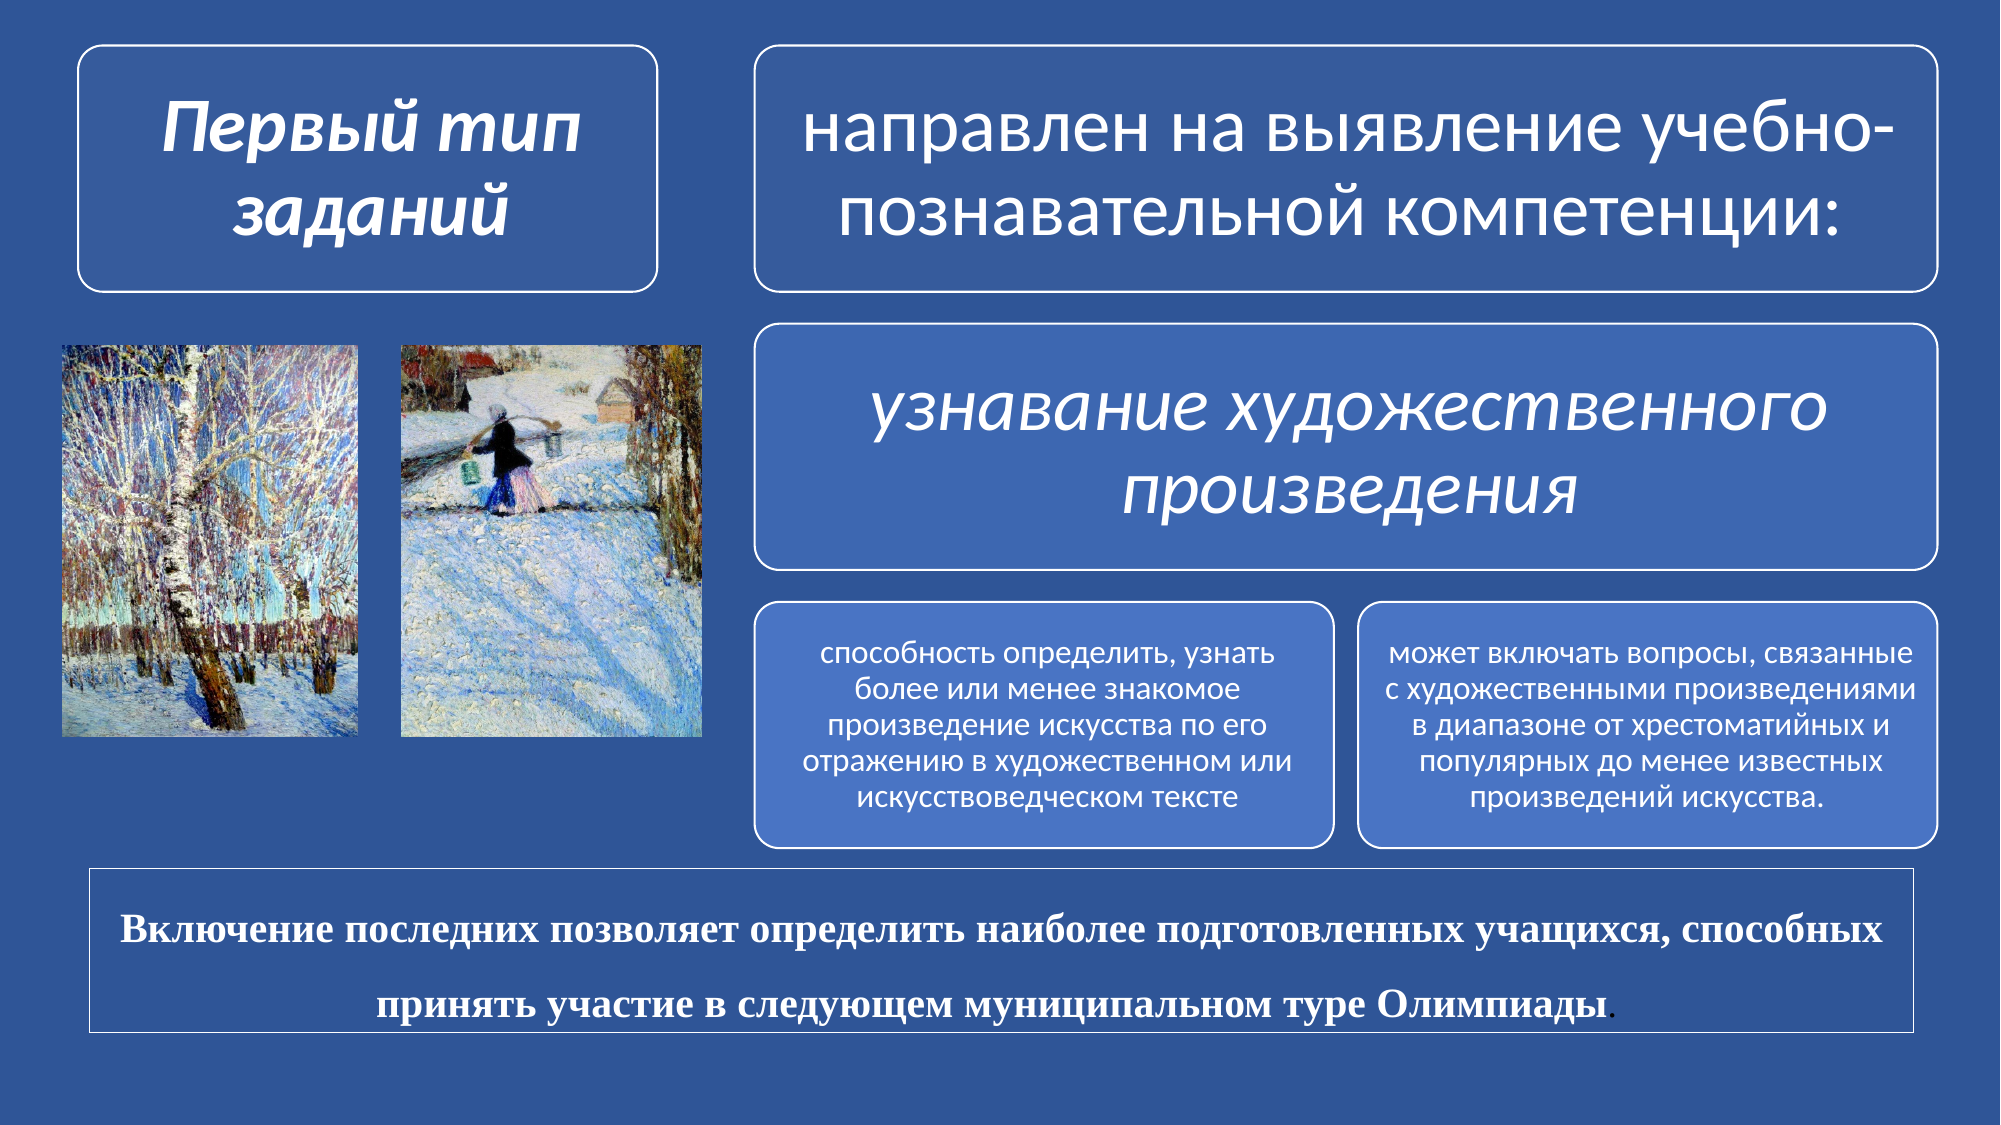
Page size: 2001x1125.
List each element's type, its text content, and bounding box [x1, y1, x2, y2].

picture [62, 345, 358, 737]
picture [401, 345, 702, 737]
text_box Включение последних позволяет определить наиболее подготовленных учащихся, способных принять участие в следующем муниципальном туре Олимпиады. [89, 868, 1914, 1033]
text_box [78, 45, 1938, 849]
